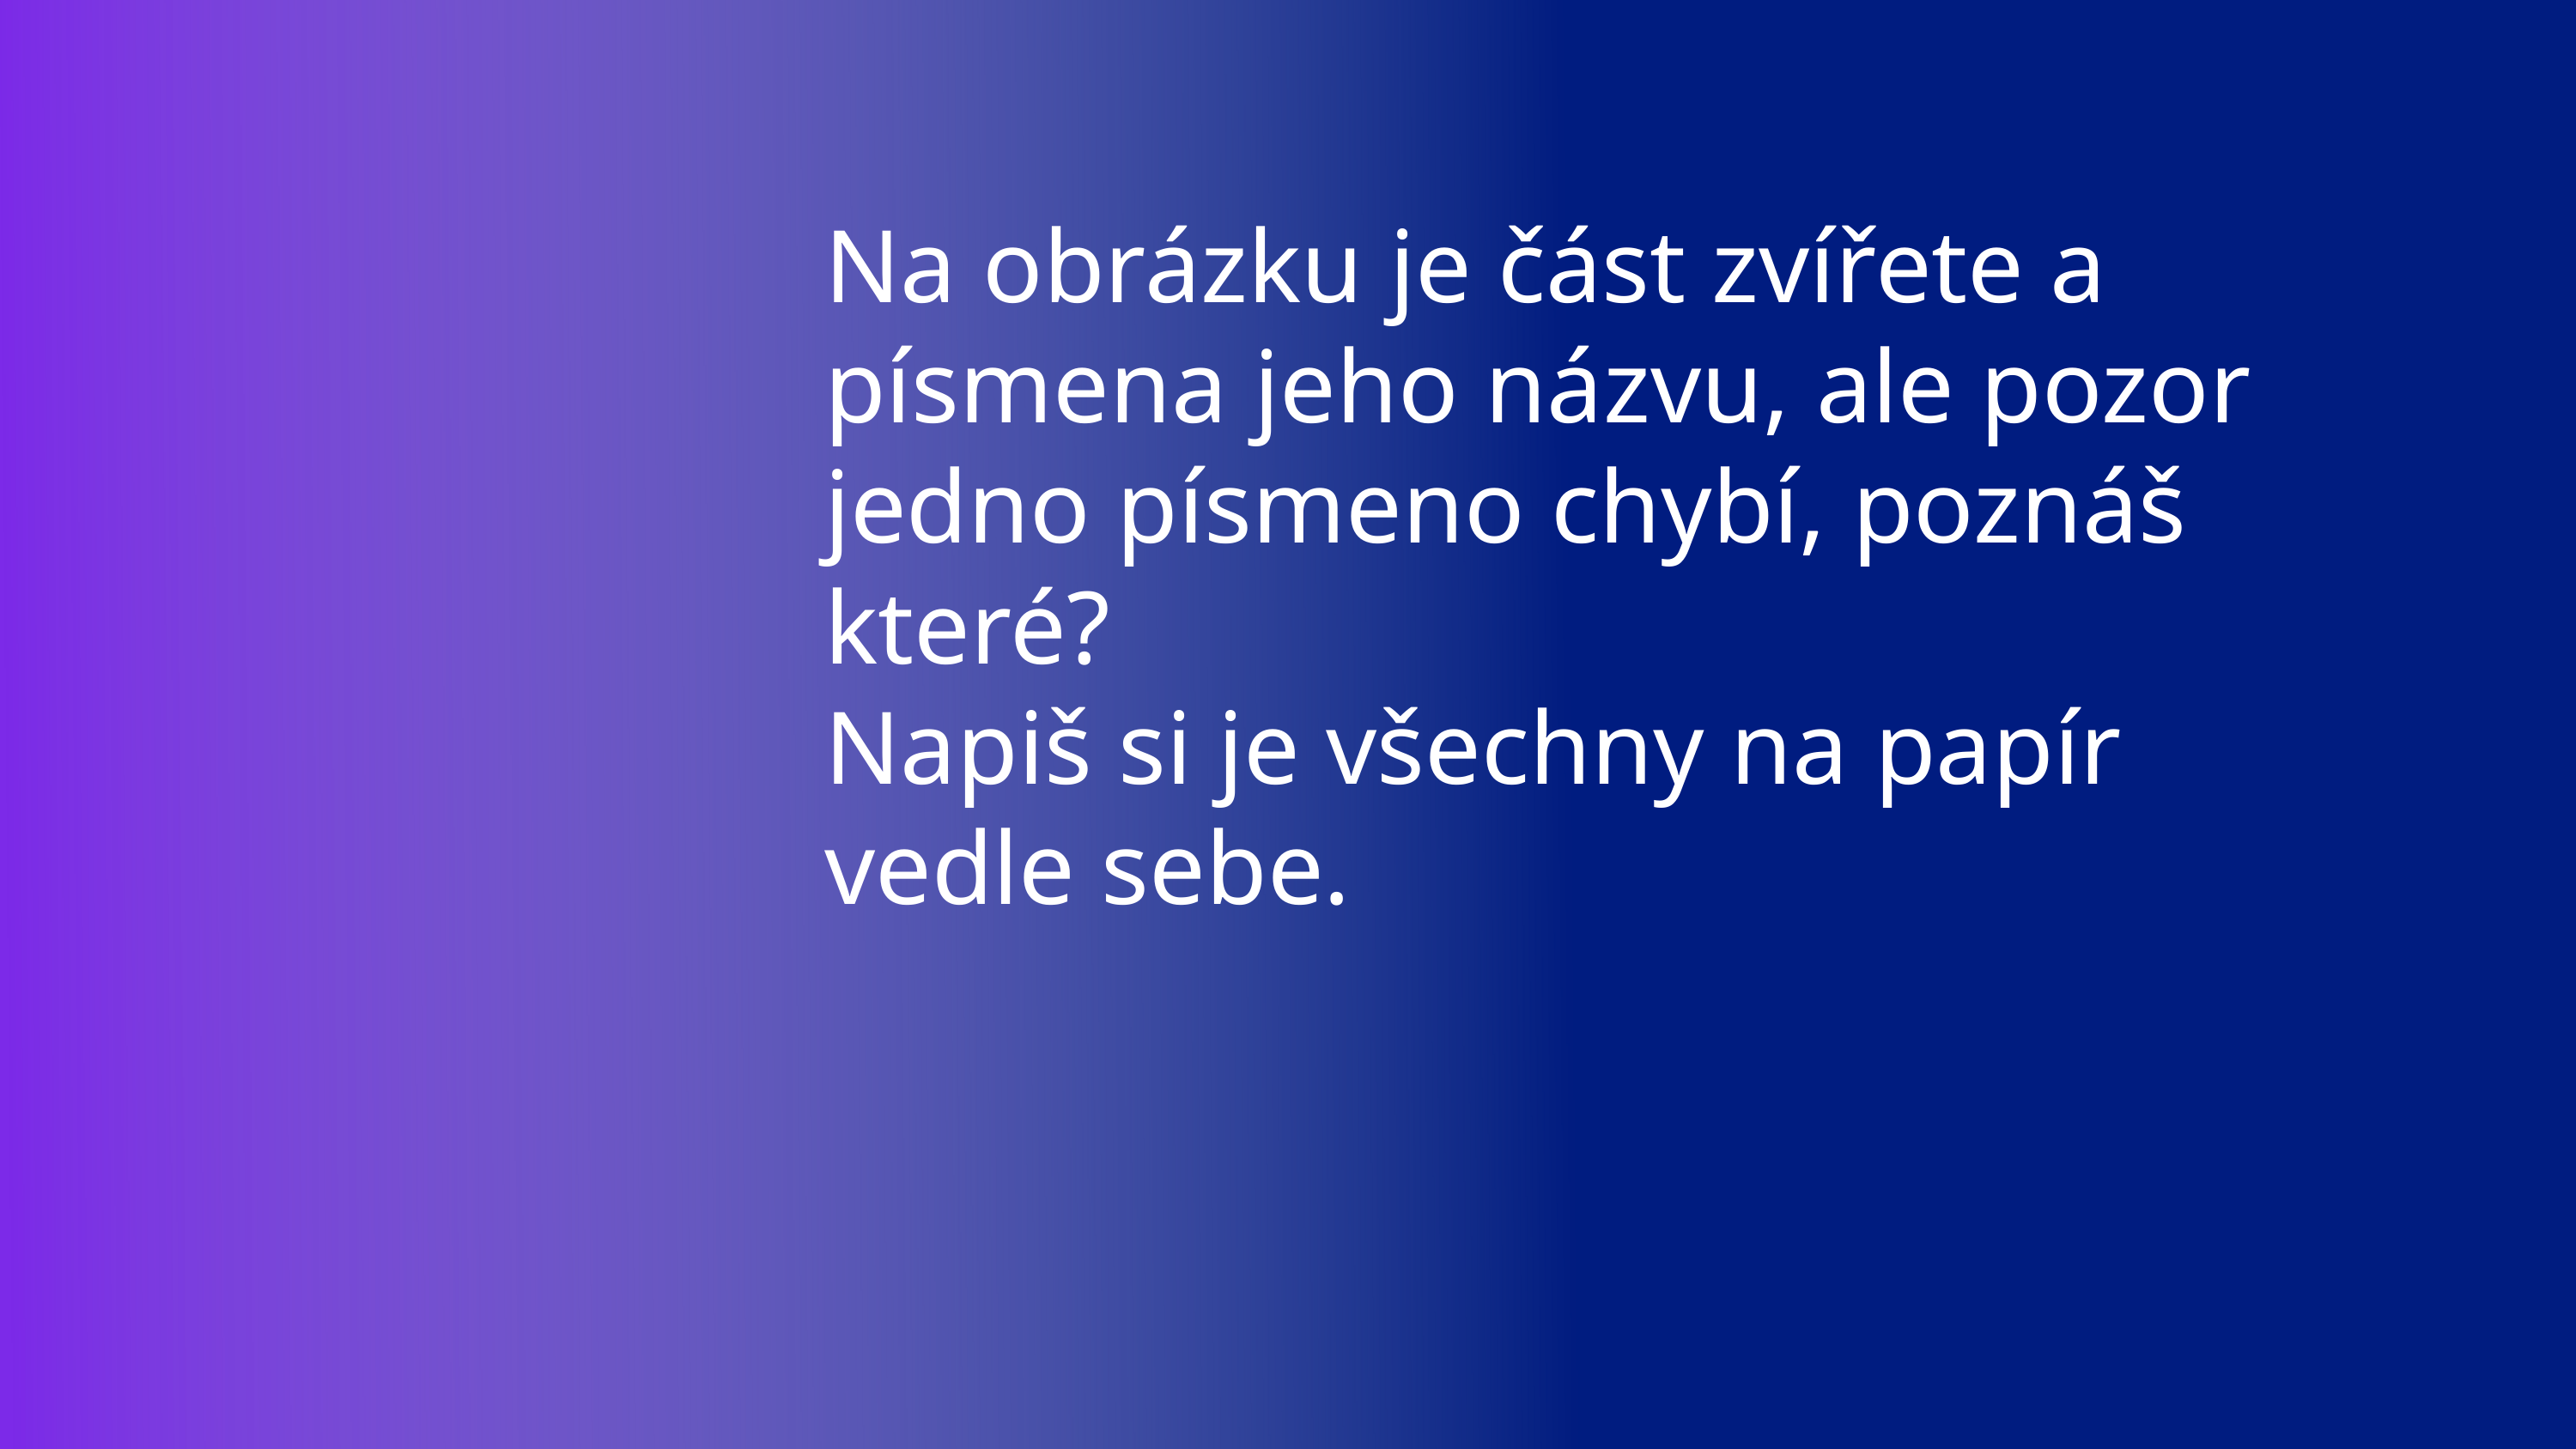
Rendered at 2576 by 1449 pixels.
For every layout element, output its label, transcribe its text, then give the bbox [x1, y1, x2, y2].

text_box Na obrázku je část zvířete a písmena jeho názvu, ale pozor jedno písmeno chybí, poznáš které? Napiš si je všechny na papír vedle sebe. [1582, 203, 2331, 1045]
picture [0, 0, 1578, 1449]
